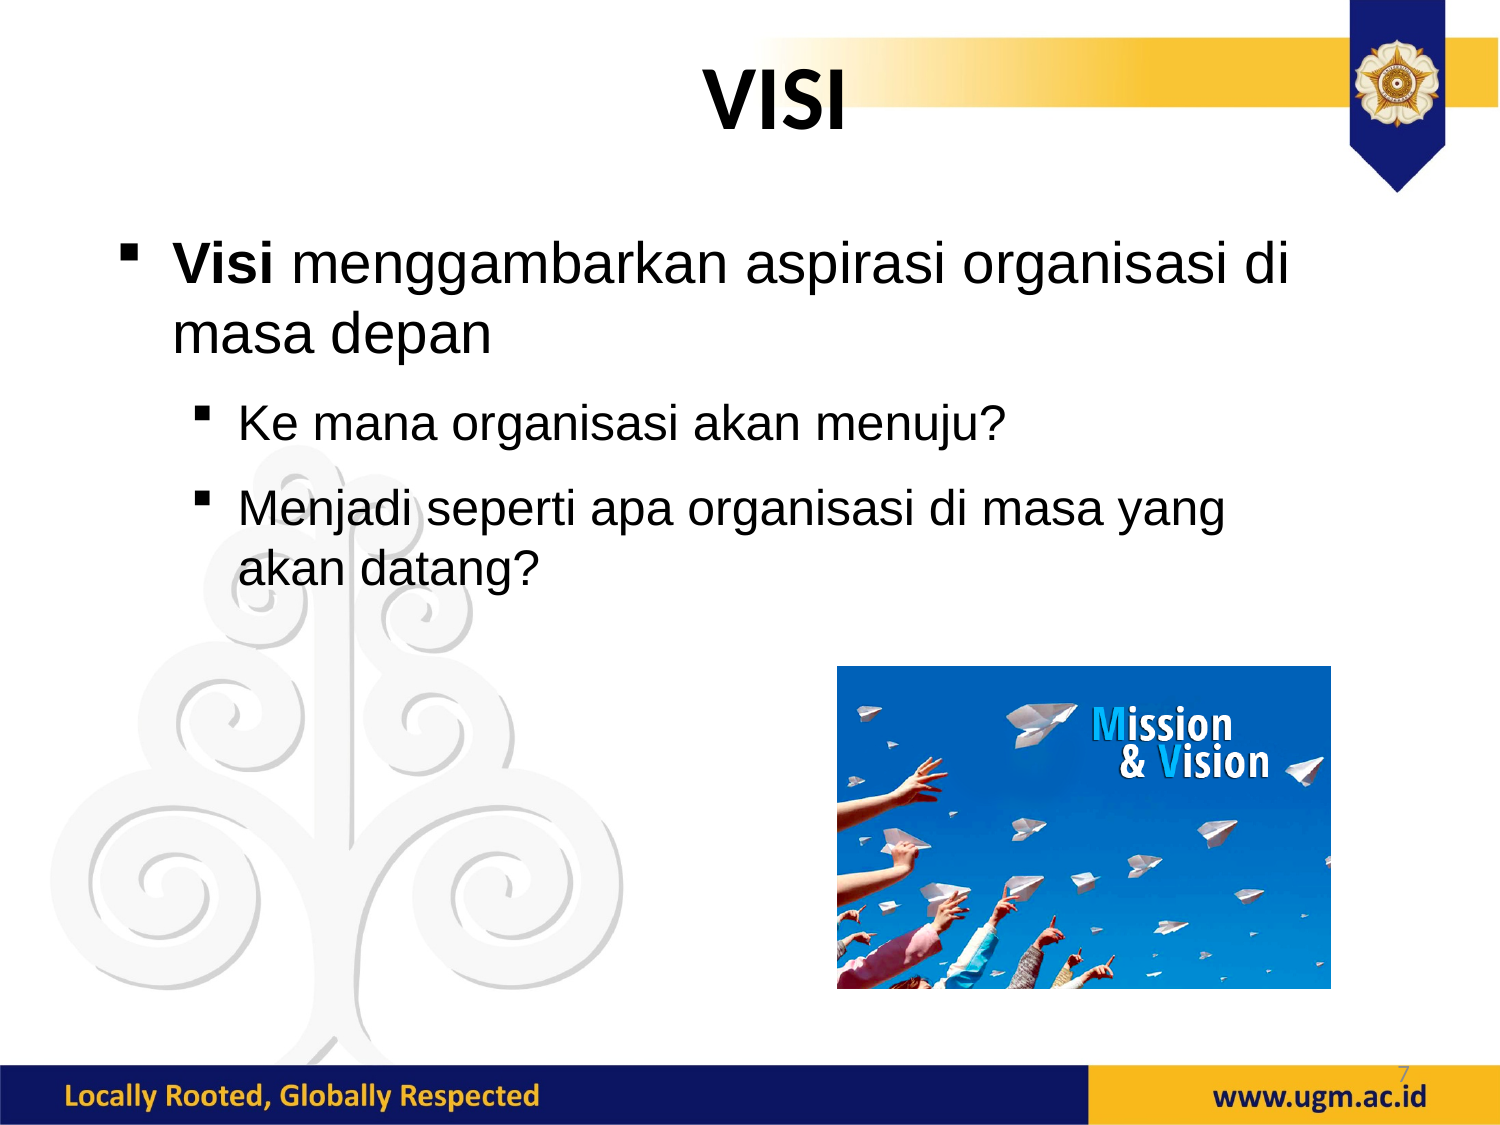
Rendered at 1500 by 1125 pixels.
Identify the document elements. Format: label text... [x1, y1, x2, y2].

text_box Visi menggambarkan aspirasi organisasi di masa depan Ke mana organisasi akan menuju? Menjadi seperti apa organisasi di masa yang akan datang? [100, 217, 1331, 925]
text_box VISI [100, 30, 1451, 218]
slide_number 7 [1074, 1042, 1425, 1103]
picture [0, 0, 1500, 1125]
